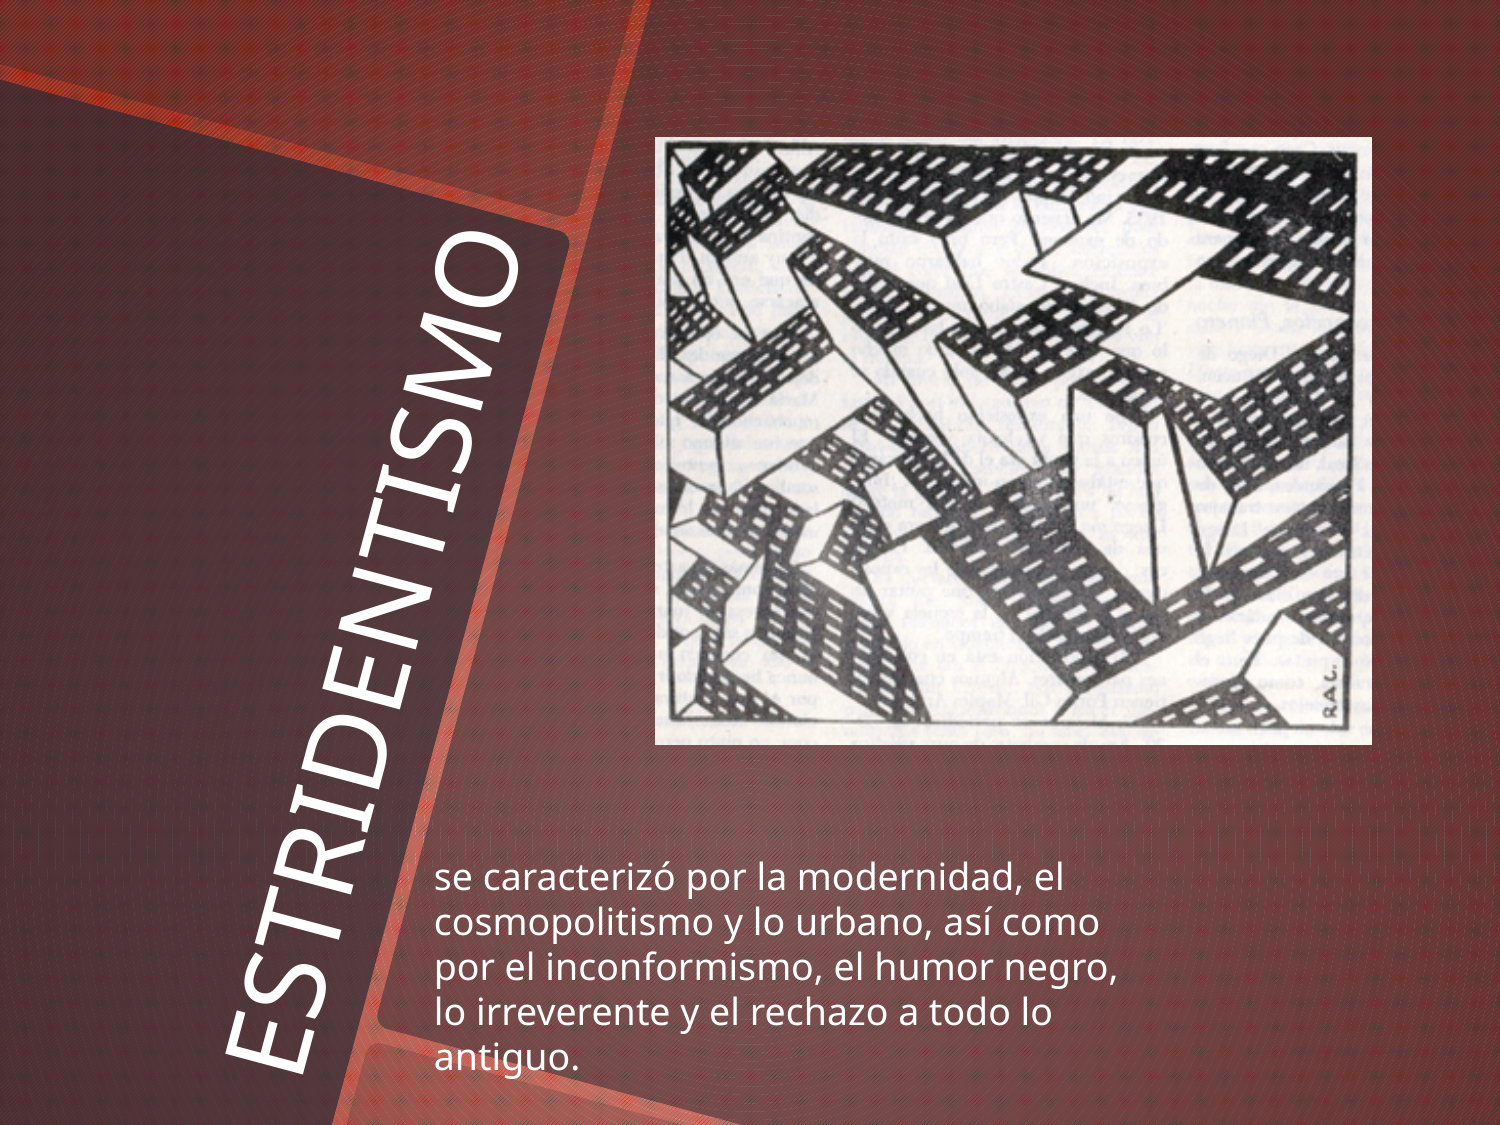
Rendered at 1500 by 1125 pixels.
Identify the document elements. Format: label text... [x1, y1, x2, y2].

title ESTRIDENTISMO [54, 159, 561, 1117]
picture [654, 136, 1372, 746]
text_box se caracterizó por la modernidad, el cosmopolitismo y lo urbano, así como por el inconformismo, el humor negro, lo irreverente y el rechazo a todo lo antiguo. [419, 845, 1170, 1086]
